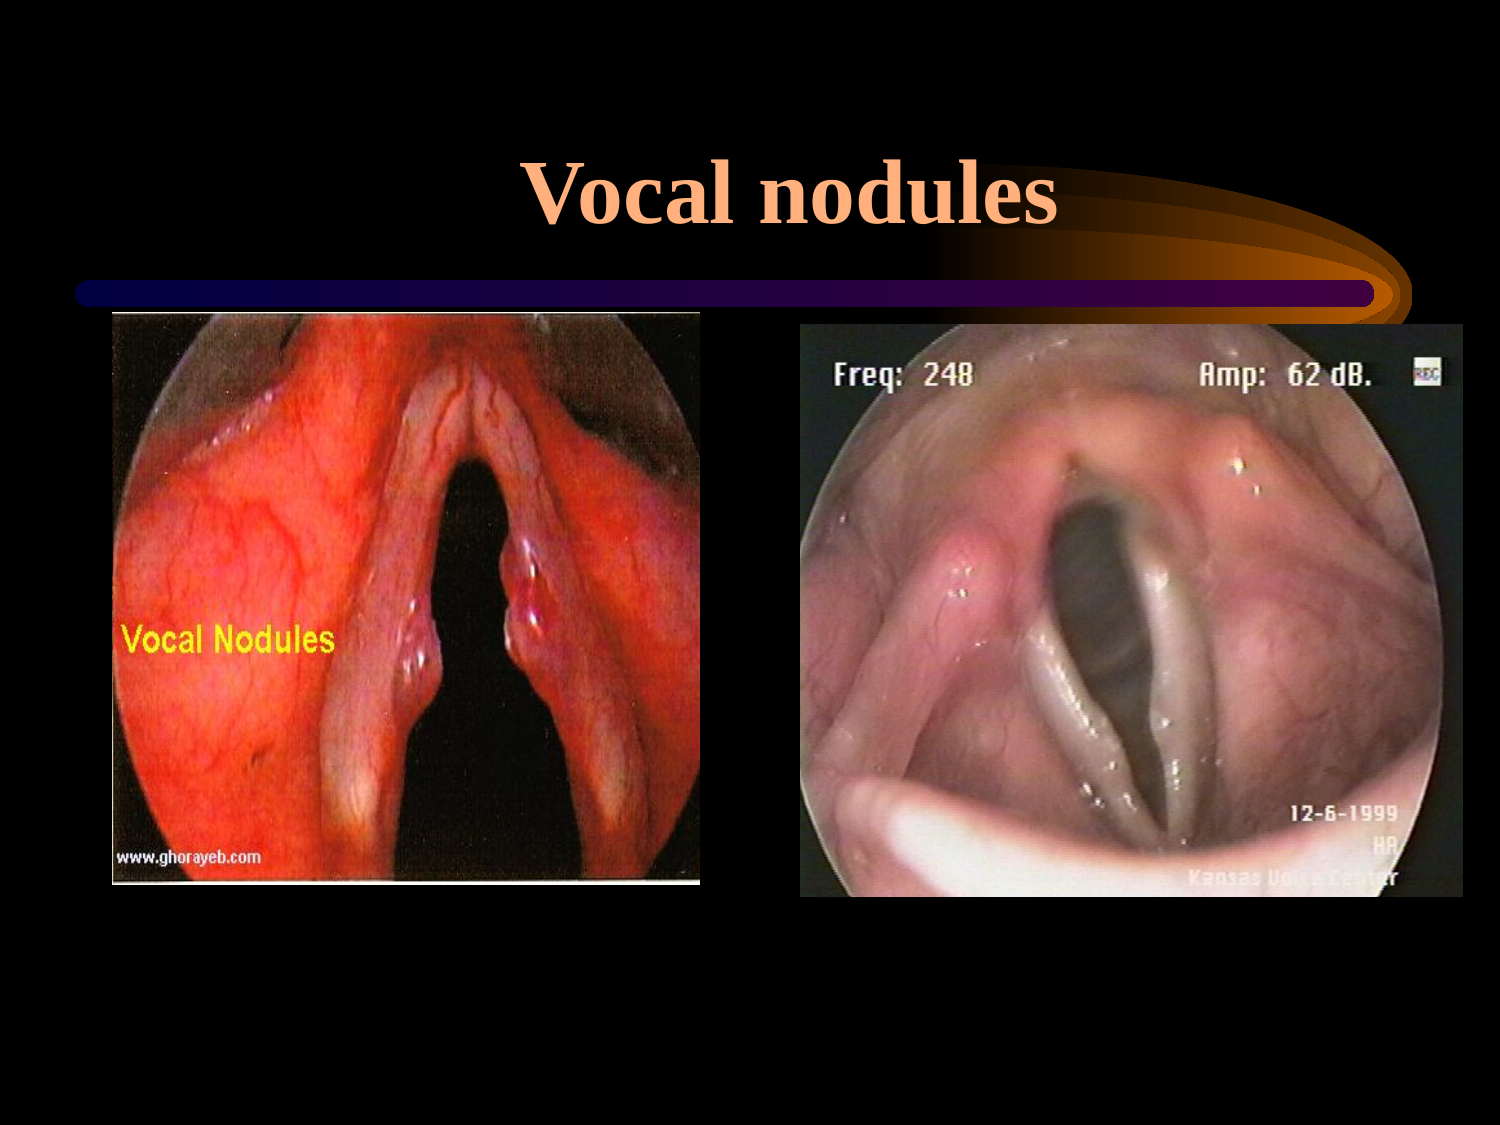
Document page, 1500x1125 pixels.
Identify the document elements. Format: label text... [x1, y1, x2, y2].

picture [799, 324, 1463, 898]
title Vocal nodules [112, 62, 1388, 250]
picture [112, 312, 701, 885]
